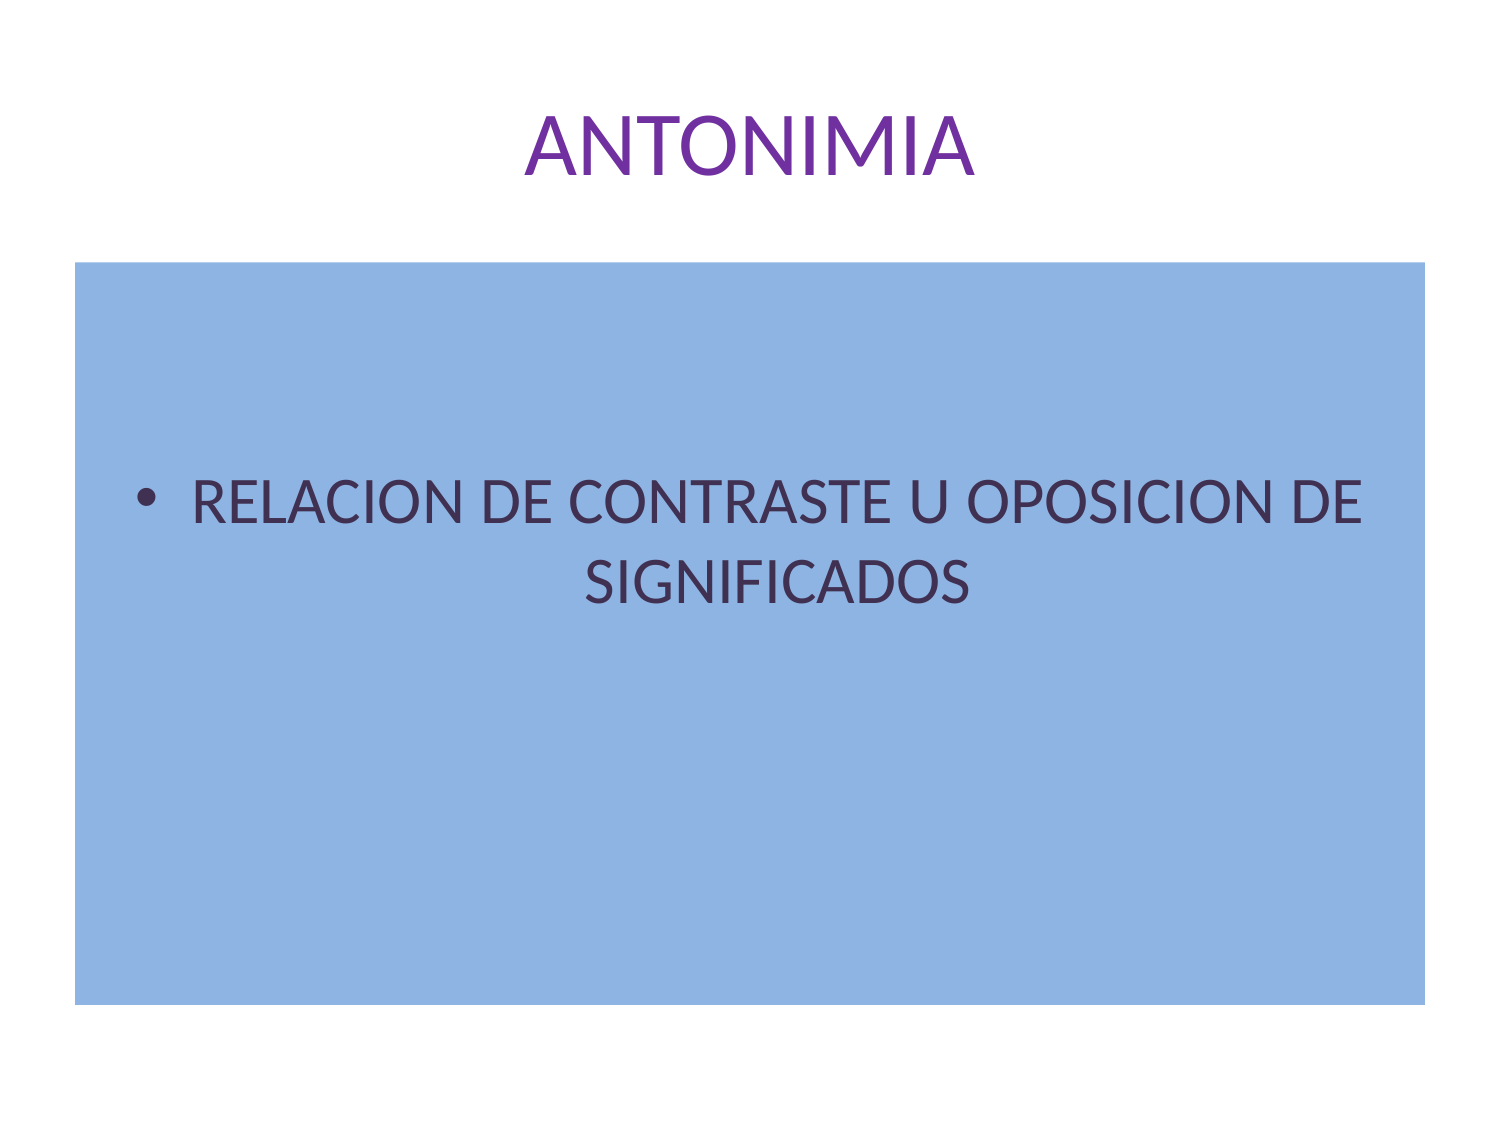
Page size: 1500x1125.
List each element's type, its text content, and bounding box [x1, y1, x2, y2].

list RELACION DE CONTRASTE U OPOSICION DE SIGNIFICADOS [75, 262, 1425, 1005]
title ANTONIMIA [75, 45, 1425, 233]
